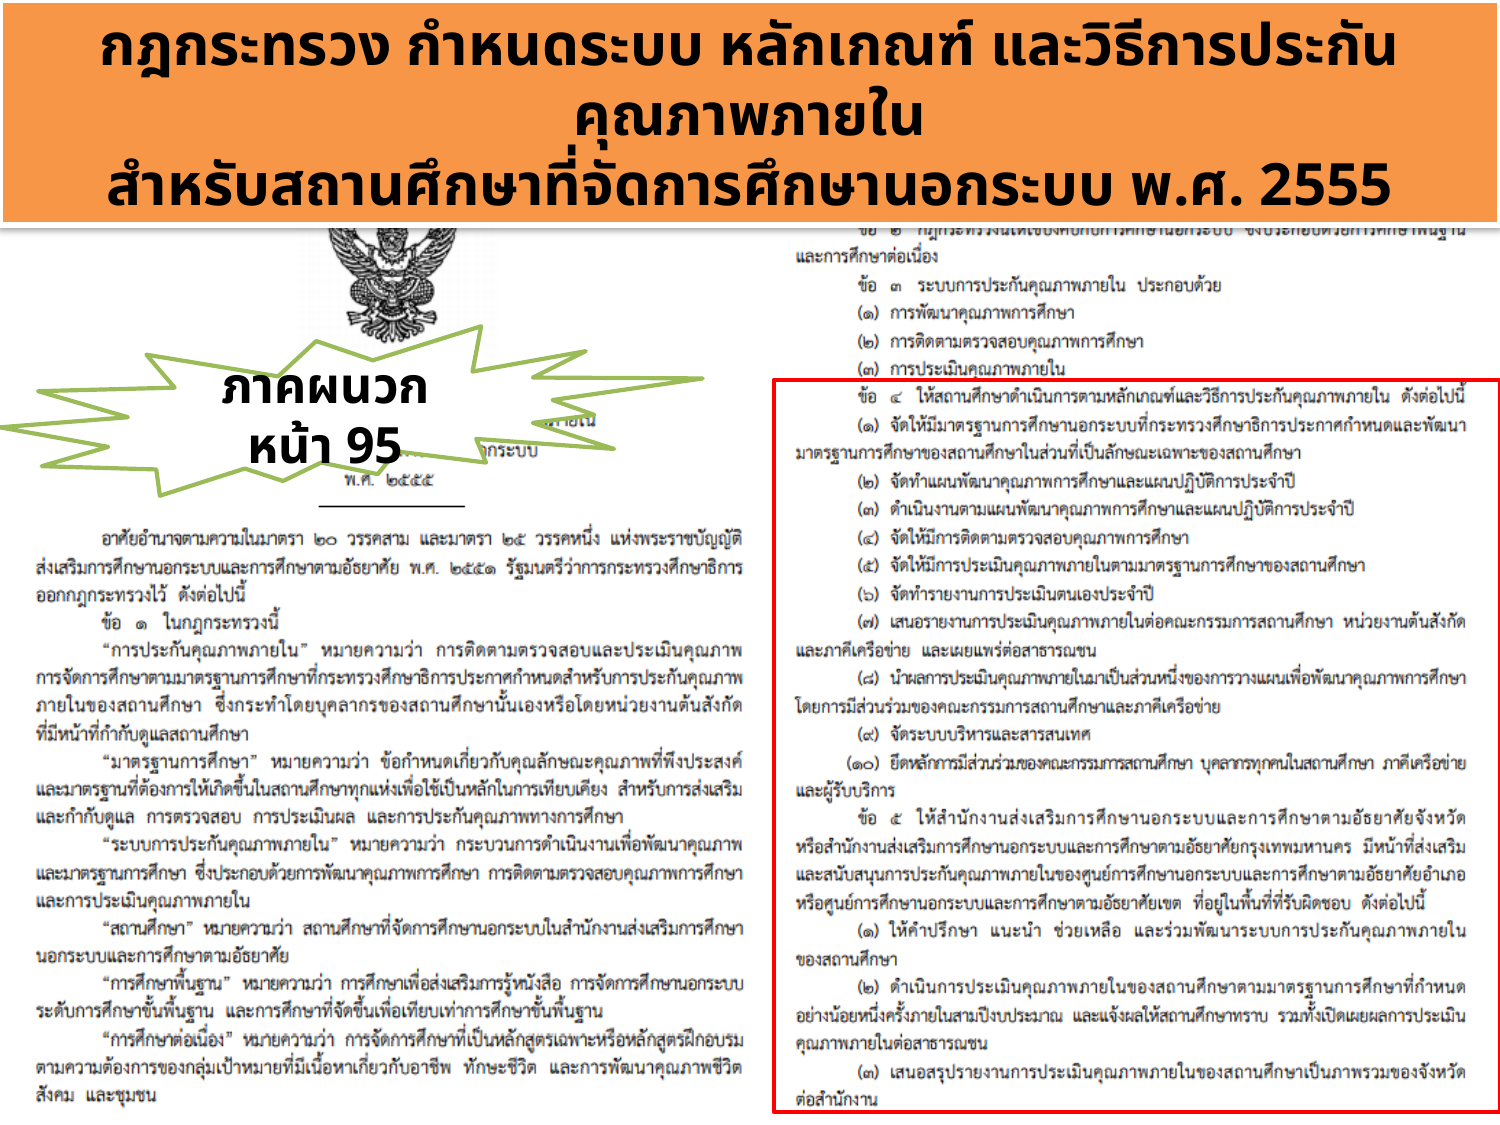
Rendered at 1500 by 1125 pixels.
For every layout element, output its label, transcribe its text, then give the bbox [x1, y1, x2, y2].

picture [0, 172, 1495, 1125]
text_box กฎกระทรวง กำหนดระบบ หลักเกณฑ์ และวิธีการประกันคุณภาพภายใน สำหรับสถานศึกษาที่จัดการศึกษานอกระบบ พ.ศ. 2555 [0, 0, 1500, 228]
